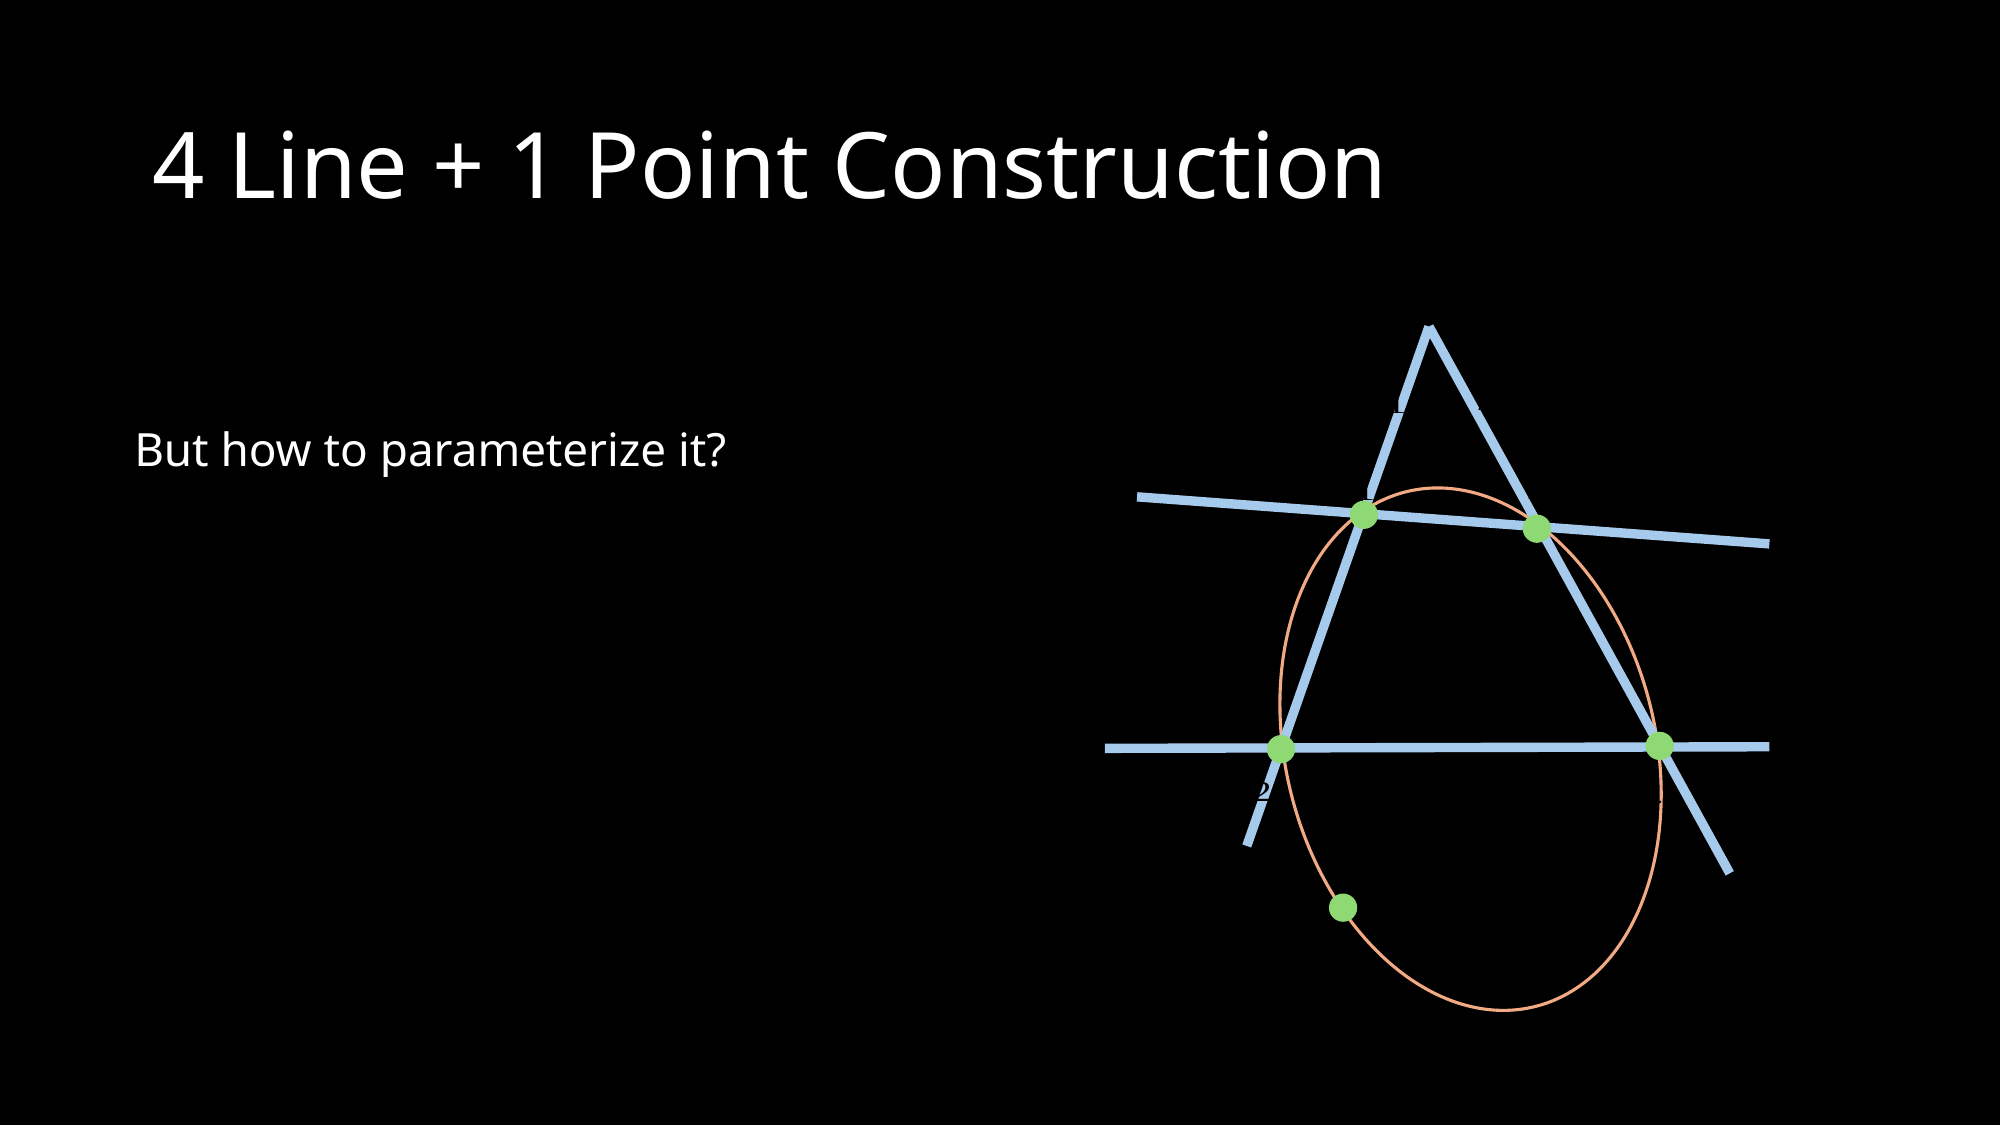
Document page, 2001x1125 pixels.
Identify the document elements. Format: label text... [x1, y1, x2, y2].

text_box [1104, 326, 1770, 1015]
title 4 Line + 1 Point Construction [137, 59, 1863, 278]
